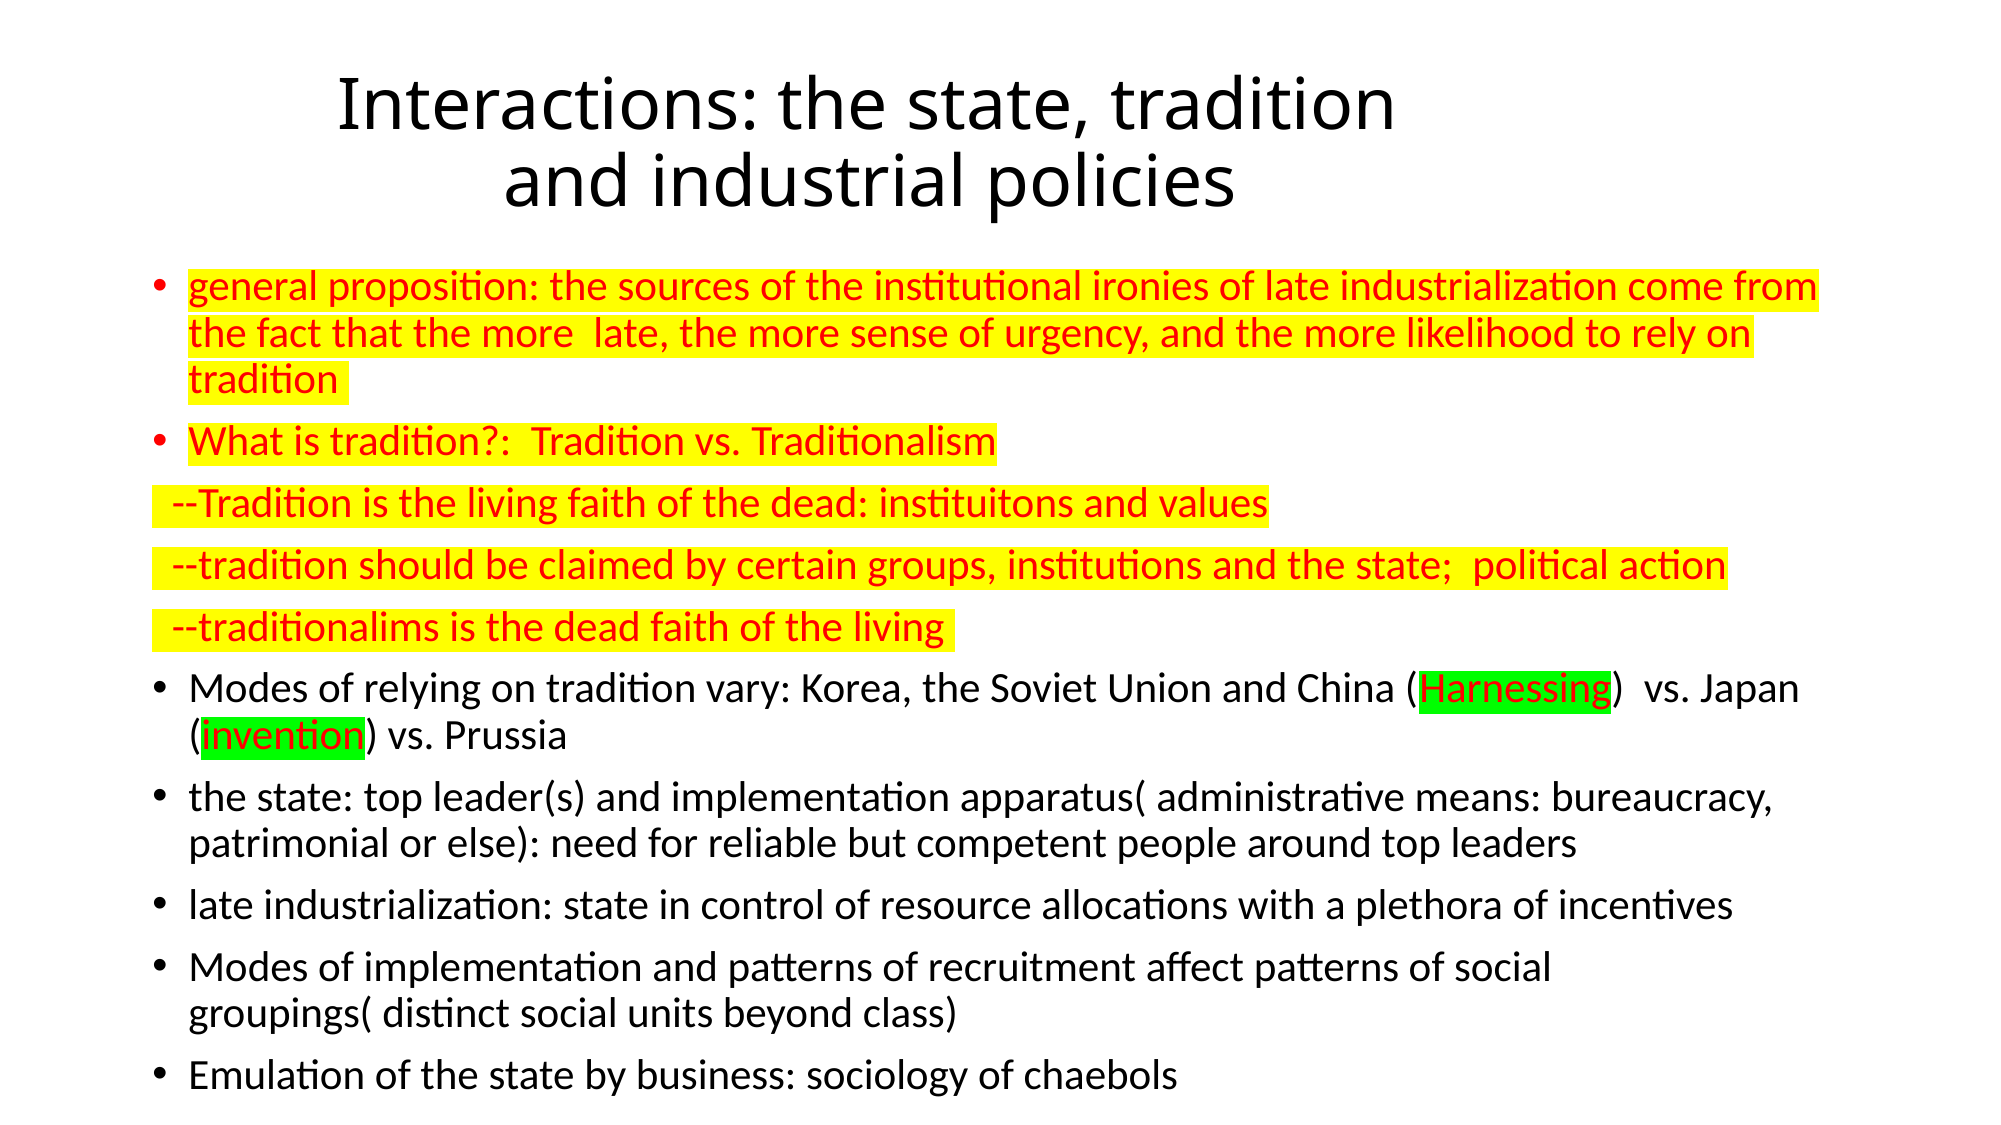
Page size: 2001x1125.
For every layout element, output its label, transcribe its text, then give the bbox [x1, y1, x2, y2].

list general proposition: the sources of the institutional ironies of late industrialization come from the fact that the more late, the more sense of urgency, and the more likelihood to rely on tradition What is tradition?: Tradition vs. Traditionalism --Tradition is the living faith of the dead: instituitons and values --tradition should be claimed by certain groups, institutions and the state; political action --traditionalims is the dead faith of the living Modes of relying on tradition vary: Korea, the Soviet Union and China (Harnessing) vs. Japan (invention) vs. Prussia the state: top leader(s) and implementation apparatus( administrative means: bureaucracy, patrimonial or else): need for reliable but competent people around top leaders late industrialization: state in control of resource allocations with a plethora of incentives Modes of implementation and patterns of recruitment affect patterns of social groupings( distinct social units beyond class) Emulation of the state by business: sociology of chaebols [137, 256, 1863, 1111]
title Interactions: the state, tradition and industrial policies [137, 59, 1863, 230]
